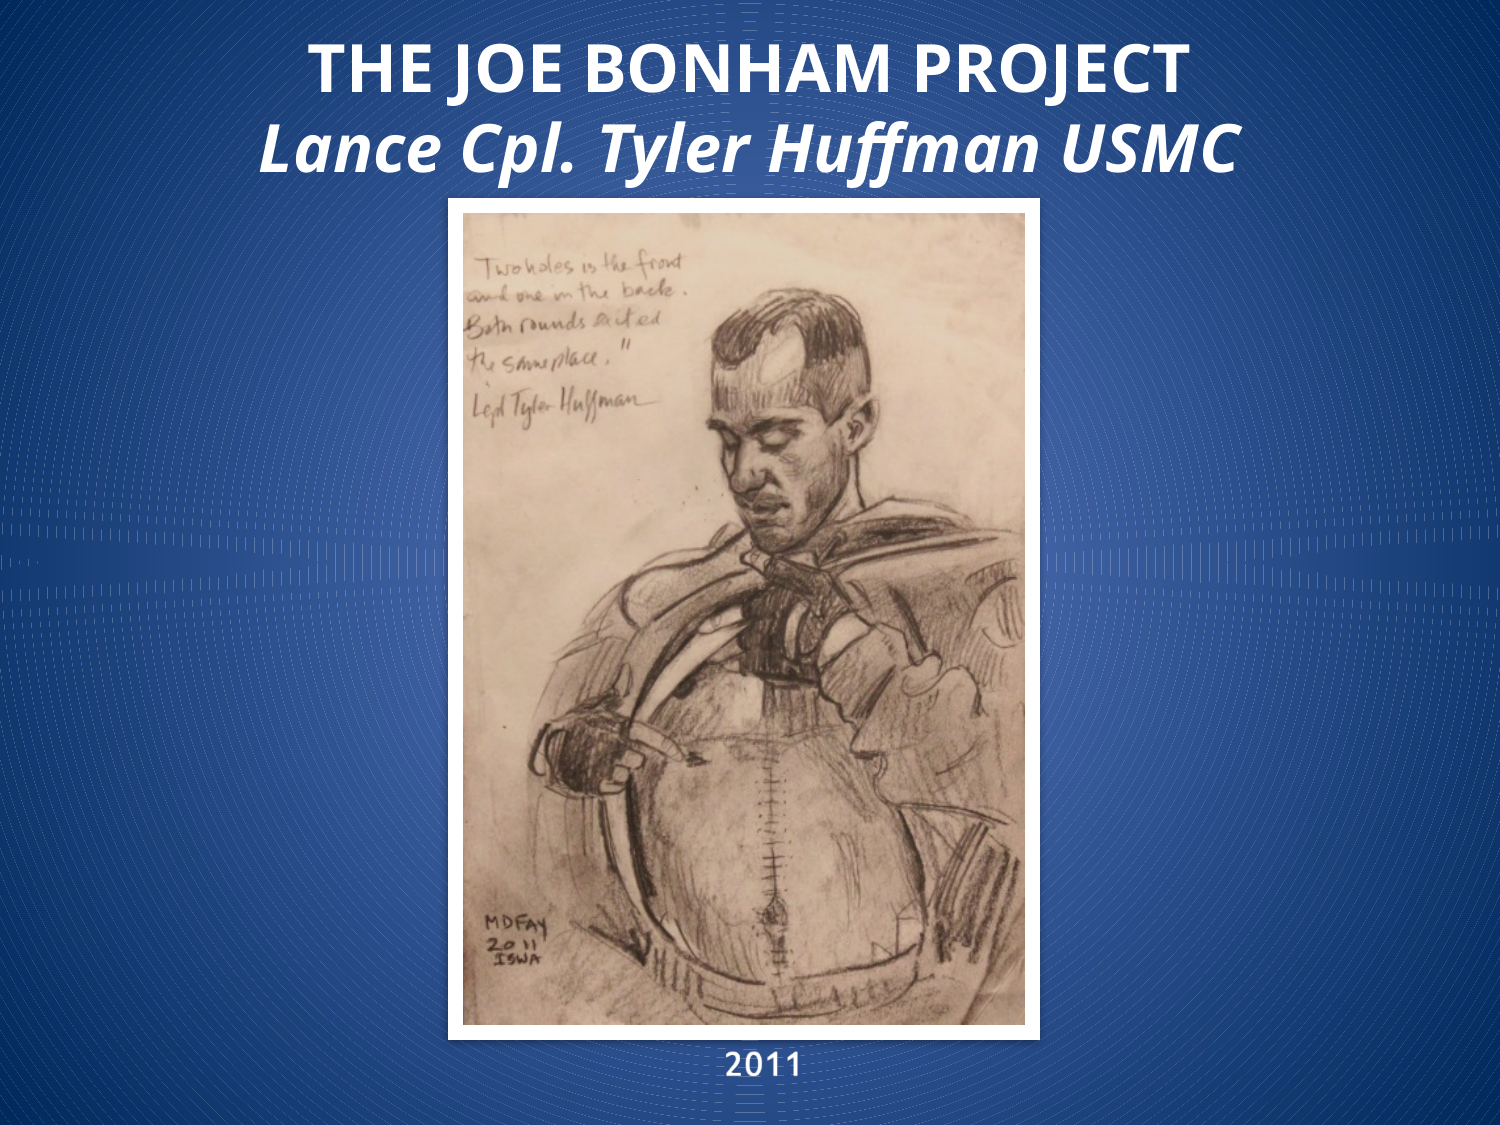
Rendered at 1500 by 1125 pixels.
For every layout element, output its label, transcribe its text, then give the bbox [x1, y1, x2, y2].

title THE JOE BONHAM PROJECT Lance Cpl. Tyler Huffman USMC [75, 12, 1425, 200]
picture [462, 212, 1026, 1026]
picture [700, 1031, 827, 1113]
